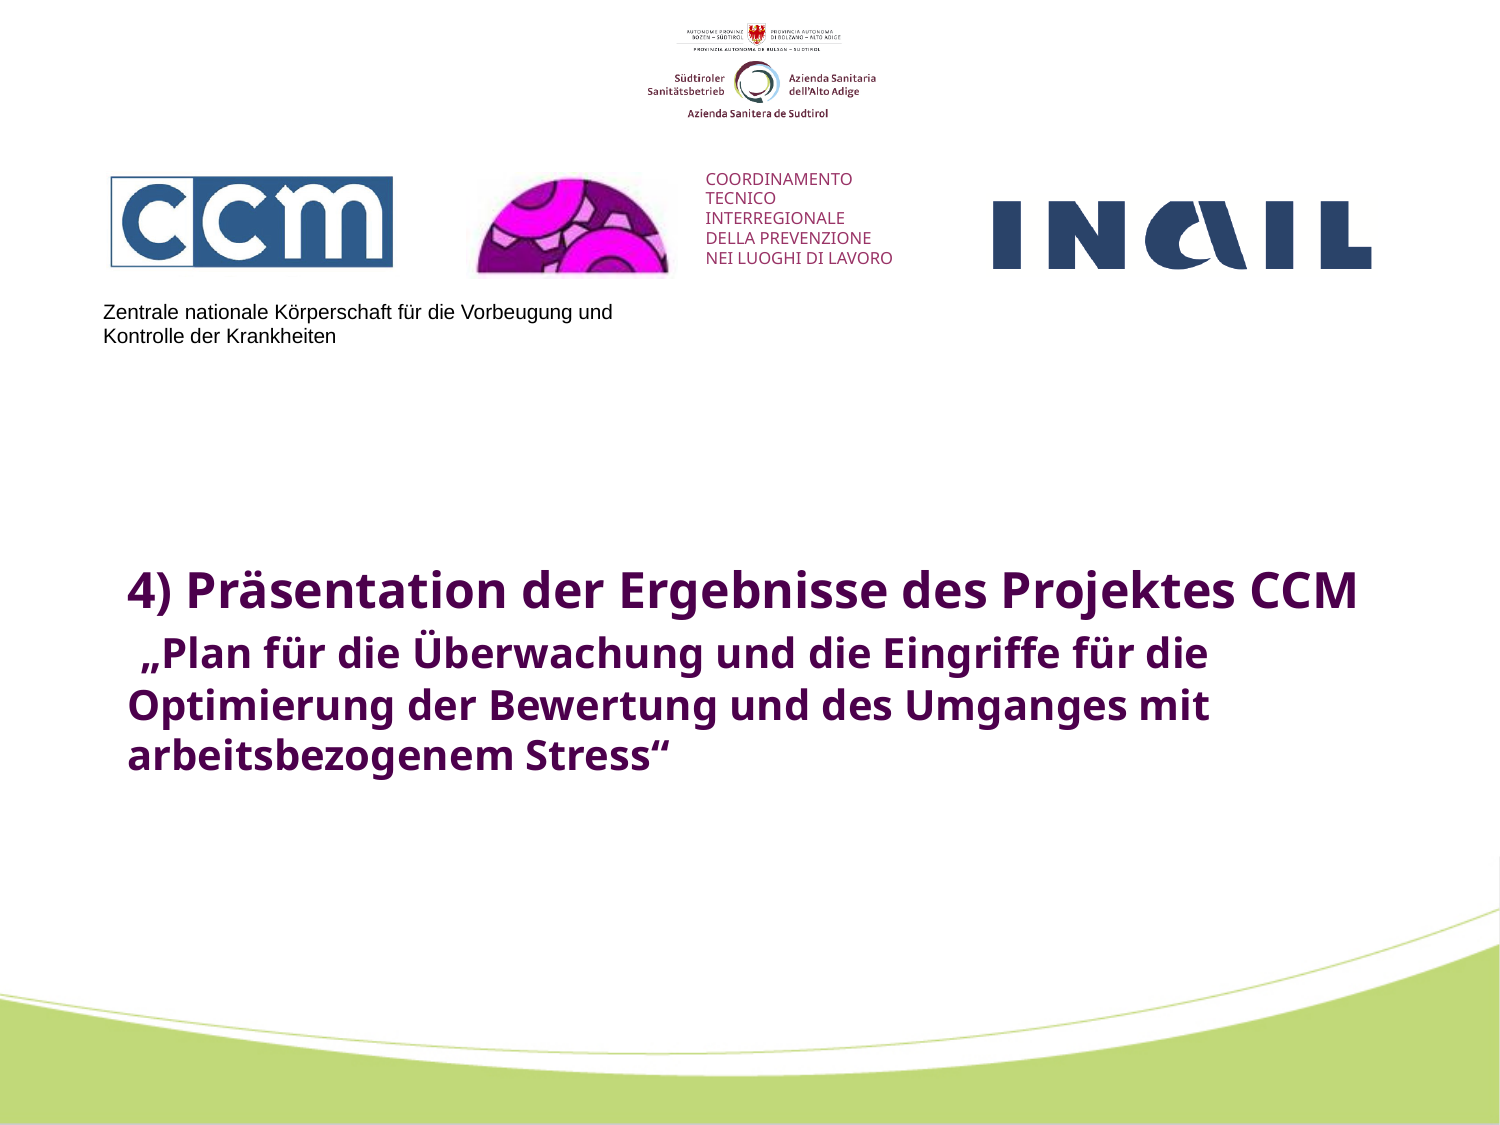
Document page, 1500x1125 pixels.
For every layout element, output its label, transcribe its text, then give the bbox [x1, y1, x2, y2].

title 4) Präsentation der Ergebnisse des Projektes CCM „Plan für die Überwachung und die Eingriffe für die Optimierung der Bewertung und des Umganges mit arbeitsbezogenem Stress“ [111, 455, 1389, 787]
text_box COORDINAMENTO TECNICO INTERREGIONALE DELLA PREVENZIONE NEI LUOGHI DI LAVORO [690, 160, 938, 276]
text_box Zentrale nationale Körperschaft für die Vorbeugung und Kontrolle der Krankheiten [88, 290, 706, 356]
picture [0, 0, 1500, 1125]
